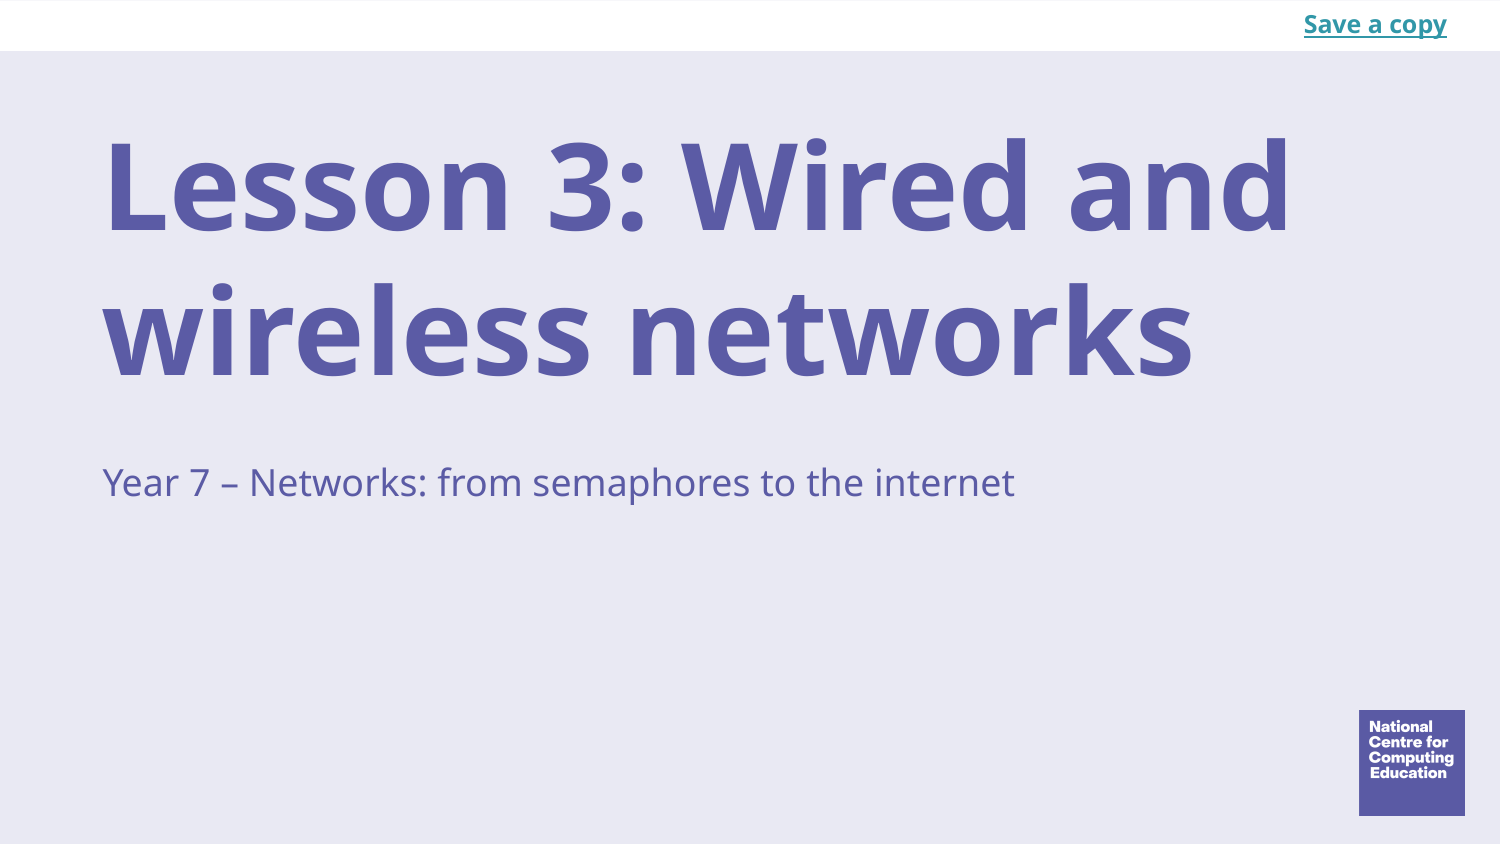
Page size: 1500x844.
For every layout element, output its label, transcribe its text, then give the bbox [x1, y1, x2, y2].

title Lesson 3: Wired and wireless networks [86, 94, 1415, 429]
subtitle Save a copy [862, 0, 1448, 52]
subtitle Year 7 – Networks: from semaphores to the internet [87, 437, 1416, 558]
picture [1354, 706, 1468, 820]
